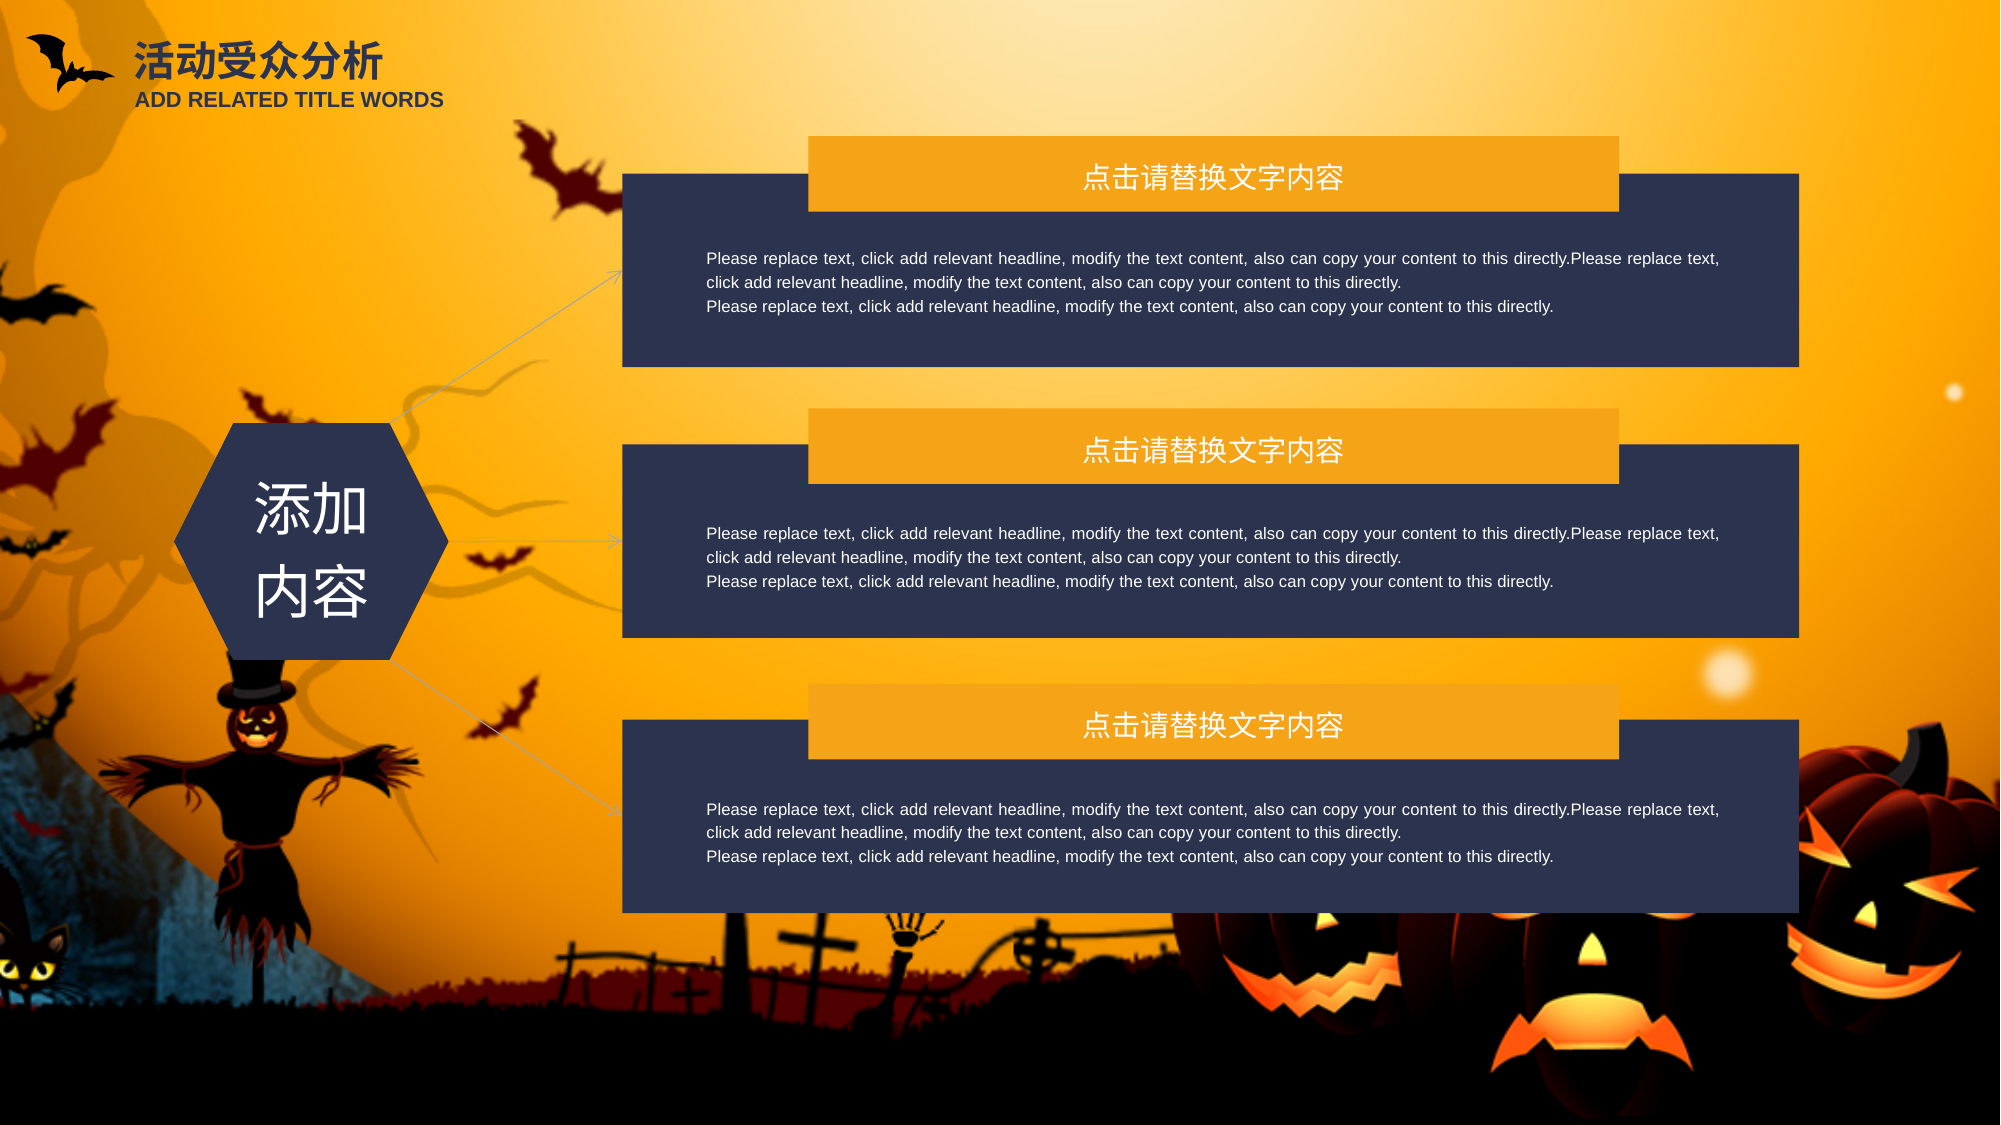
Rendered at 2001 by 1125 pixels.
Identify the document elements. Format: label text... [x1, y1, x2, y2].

text_box 活动受众分析 [133, 35, 385, 86]
text_box Please replace text, click add relevant headline, modify the text content, also can copy your content to this directly.Please replace text, click add relevant headline, modify the text content, also can copy your content to this directly. Please replace text, click add relevant headline, modify the text content, also can copy your content to this directly. [690, 786, 1737, 875]
text_box 点击请替换文字内容 [807, 407, 1620, 485]
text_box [389, 270, 623, 424]
text_box Please replace text, click add relevant headline, modify the text content, also can copy your content to this directly.Please replace text, click add relevant headline, modify the text content, also can copy your content to this directly. Please replace text, click add relevant headline, modify the text content, also can copy your content to this directly. [690, 511, 1737, 599]
text_box [621, 443, 1800, 639]
text_box 点击请替换文字内容 [807, 683, 1620, 760]
text_box [25, 34, 116, 94]
text_box ADD RELATED TITLE WORDS [134, 85, 445, 112]
text_box [621, 719, 1800, 914]
text_box 点击请替换文字内容 [807, 135, 1620, 213]
text_box [621, 173, 1800, 368]
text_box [389, 659, 623, 817]
text_box 添加内容 [172, 422, 450, 661]
text_box Please replace text, click add relevant headline, modify the text content, also can copy your content to this directly.Please replace text, click add relevant headline, modify the text content, also can copy your content to this directly. Please replace text, click add relevant headline, modify the text content, also can copy your content to this directly. [690, 236, 1737, 324]
picture [0, 0, 2000, 1125]
